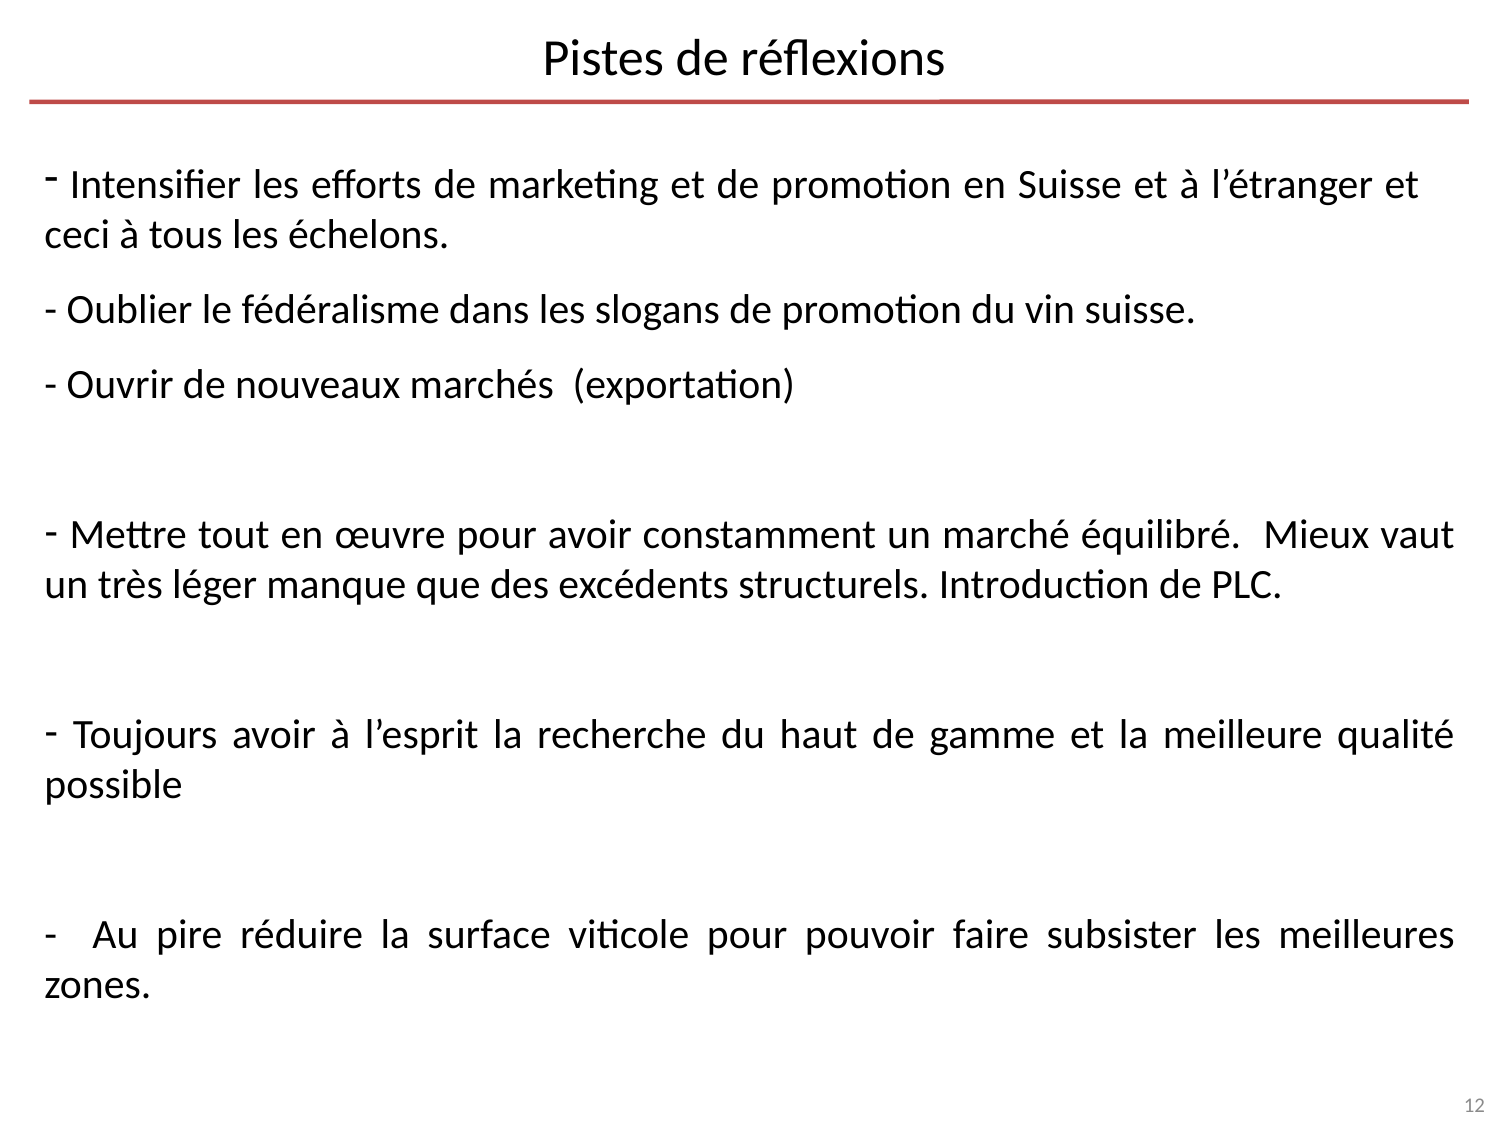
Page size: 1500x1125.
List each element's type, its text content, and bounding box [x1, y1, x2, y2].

list Intensifier les efforts de marketing et de promotion en Suisse et à l’étranger et ceci à tous les échelons. - Oublier le fédéralisme dans les slogans de promotion du vin suisse. - Ouvrir de nouveaux marchés (exportation) Mettre tout en œuvre pour avoir constamment un marché équilibré. Mieux vaut un très léger manque que des excédents structurels. Introduction de PLC. Toujours avoir à l’esprit la recherche du haut de gamme et la meilleure qualité possible - Au pire réduire la surface viticole pour pouvoir faire subsister les meilleures zones. [29, 148, 1471, 1006]
title Pistes de réflexions [29, 6, 1471, 103]
slide_number 12 [1423, 1082, 1500, 1125]
